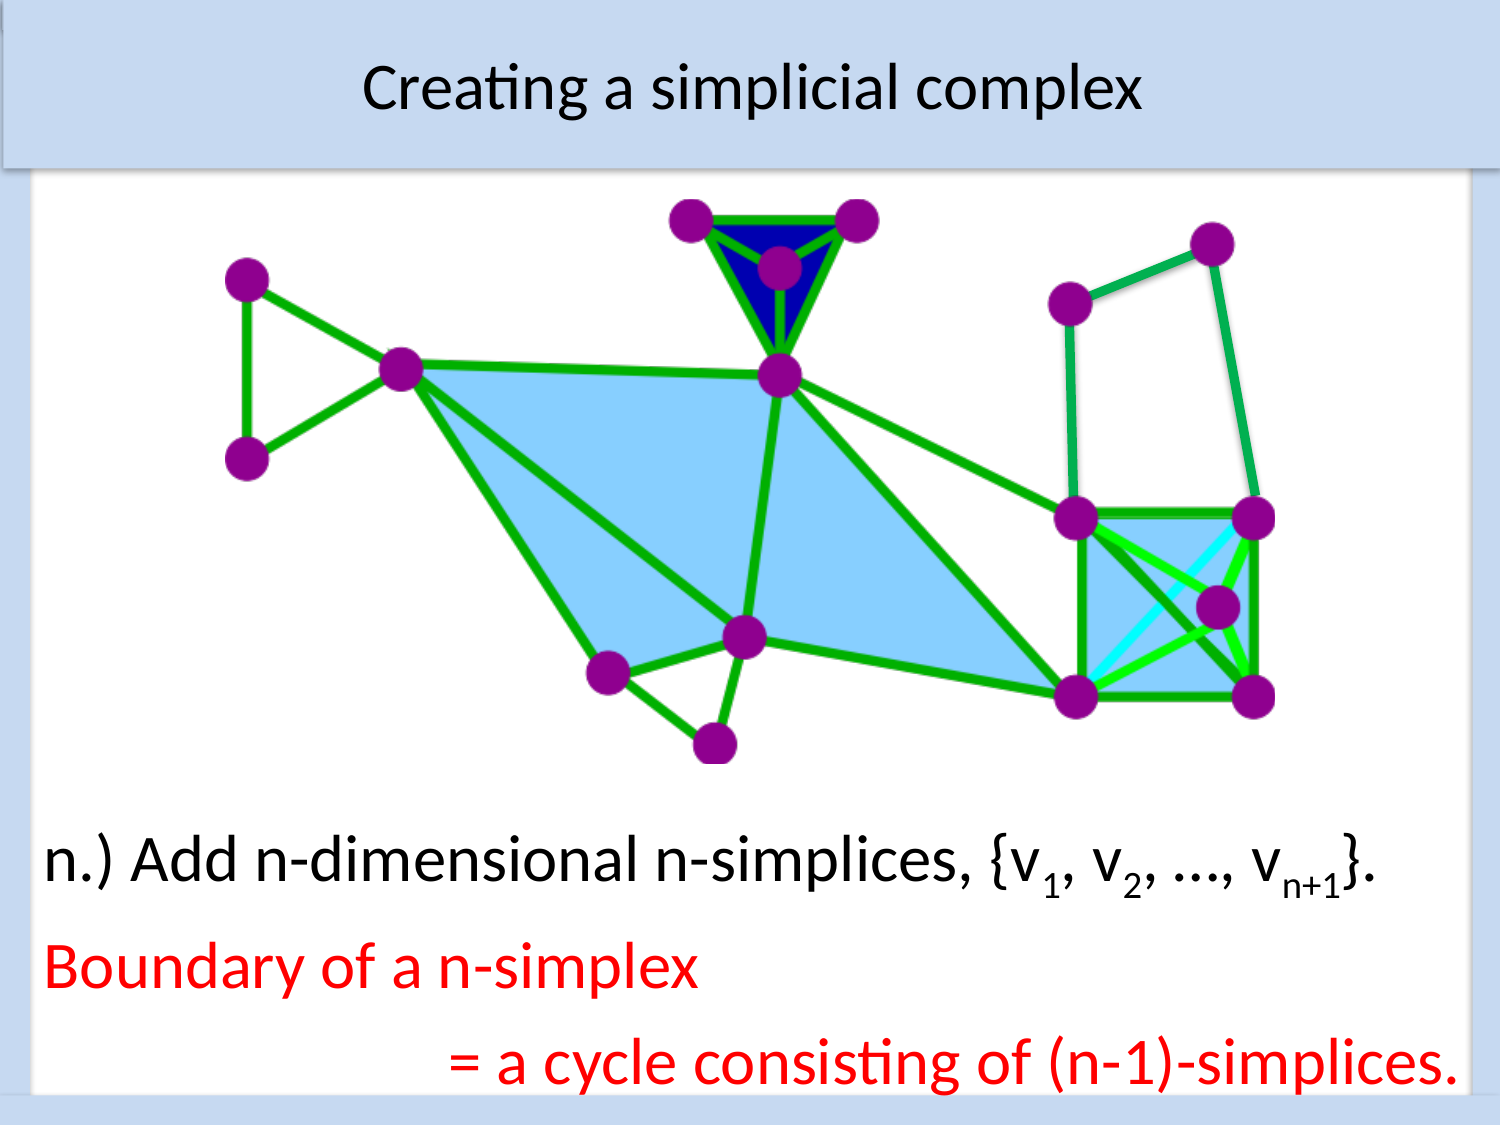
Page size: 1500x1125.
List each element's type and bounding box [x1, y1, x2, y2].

picture [224, 198, 1276, 764]
text_box [0, 0, 1500, 1125]
